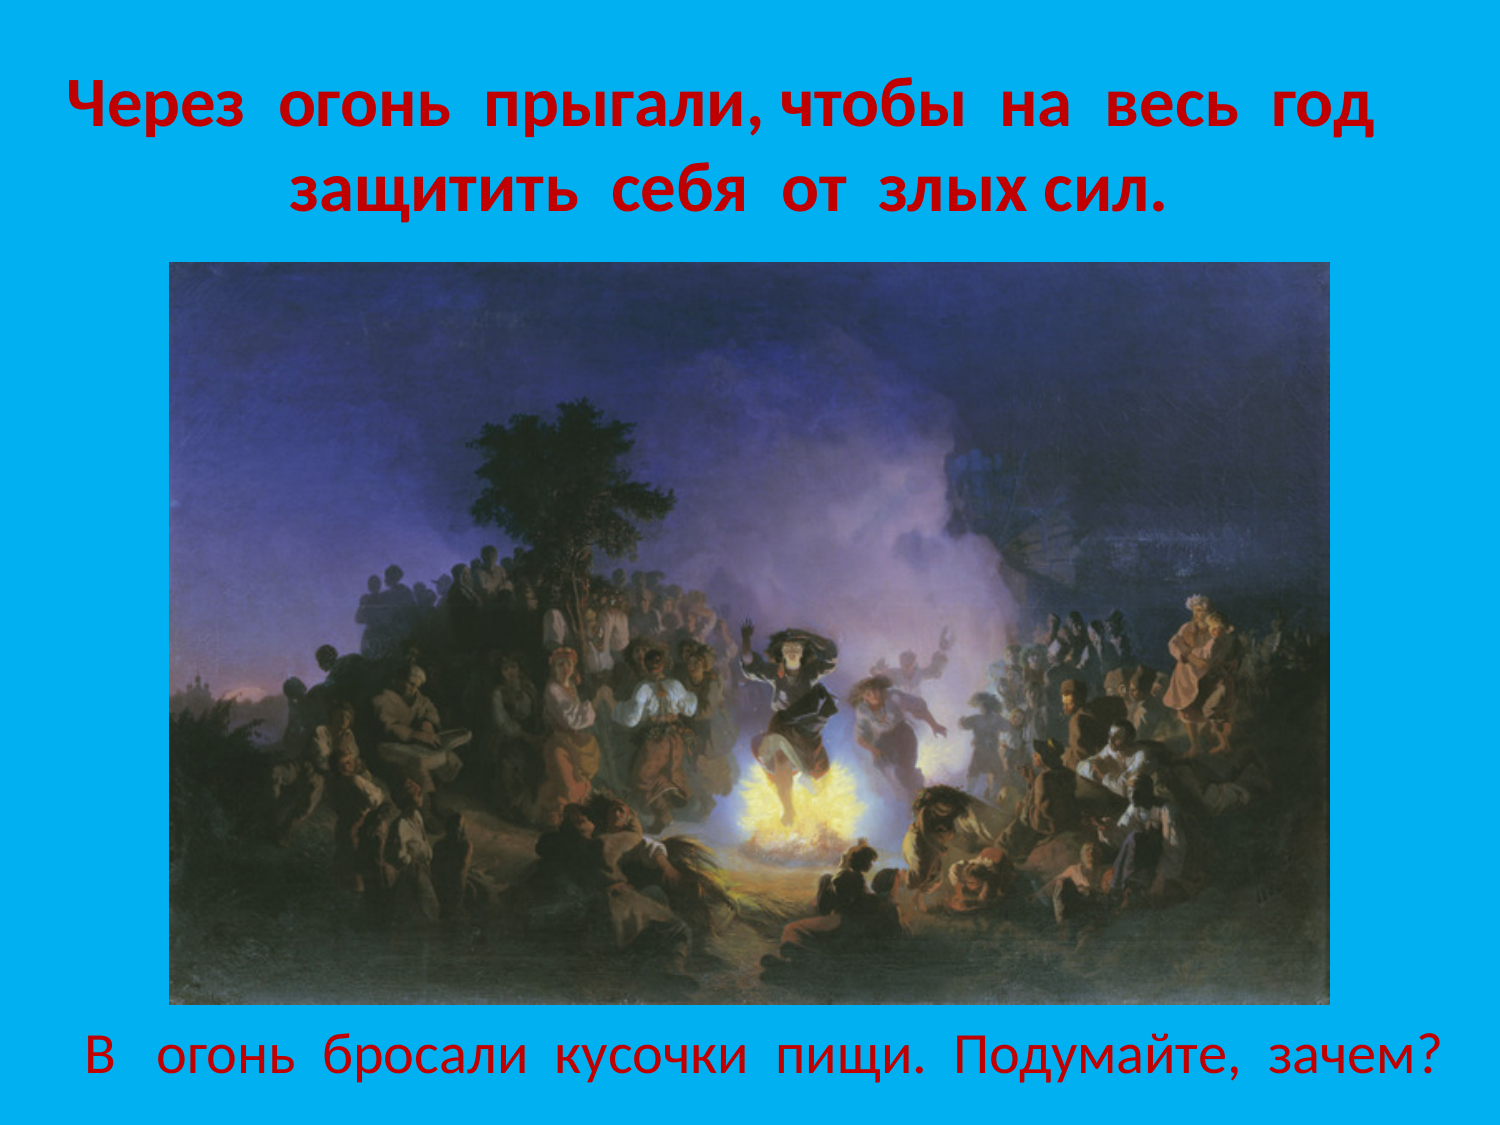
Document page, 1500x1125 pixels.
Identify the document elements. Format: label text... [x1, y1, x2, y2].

title Через огонь прыгали, чтобы на весь год защитить себя от злых сил. [46, 46, 1397, 235]
text_box В огонь бросали кусочки пищи. Подумайте, зачем? [70, 1007, 1474, 1093]
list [169, 262, 1331, 1006]
